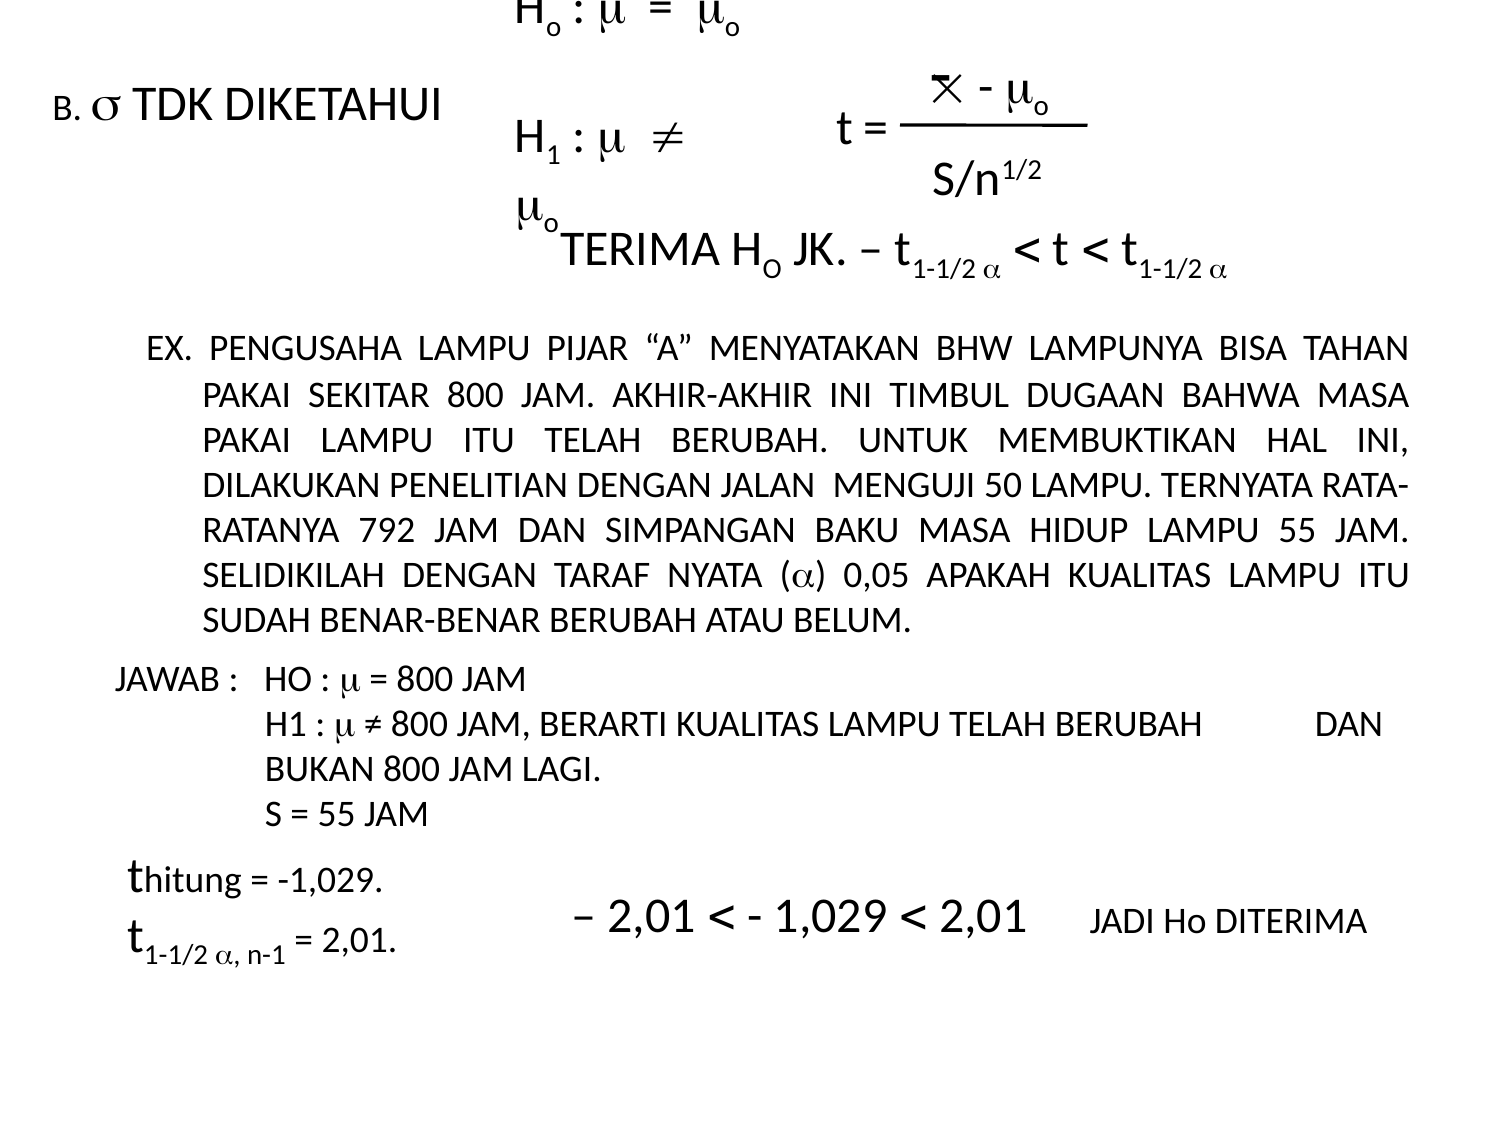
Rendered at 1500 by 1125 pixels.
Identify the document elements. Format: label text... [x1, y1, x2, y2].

text_box - [908, 31, 975, 110]
text_box JADI Ho DITERIMA [1073, 860, 1389, 977]
text_box B.  TDK DIKETAHUI [35, 60, 498, 139]
text_box S/n1/2 [898, 135, 1077, 210]
text_box t = [810, 85, 910, 164]
text_box – 2,01  - 1,029  2,01 [510, 860, 1077, 965]
text_box JAWAB : HO :  = 800 JAM H1 :  ≠ 800 JAM, BERARTI KUALITAS LAMPU TELAH BERUBAH DAN BUKAN 800 JAM LAGI. S = 55 JAM [98, 660, 1402, 827]
text_box thitung = -1,029. t1-1/2 , n-1 = 2,01. [110, 848, 602, 965]
text_box TERIMA HO JK. – t1-1/2   t  t1-1/2  [485, 210, 1302, 289]
text_box EX. PENGUSAHA LAMPU PIJAR “A” MENYATAKAN BHW LAMPUNYA BISA TAHAN PAKAI SEKITAR 800 JAM. AKHIR-AKHIR INI TIMBUL DUGAAN BAHWA MASA PAKAI LAMPU ITU TELAH BERUBAH. UNTUK MEMBUKTIKAN HAL INI, DILAKUKAN PENELITIAN DENGAN JALAN MENGUJI 50 LAMPU. TERNYATA RATA-RATANYA 792 JAM DAN SIMPANGAN BAKU MASA HIDUP LAMPU 55 JAM. SELIDIKILAH DENGAN TARAF NYATA () 0,05 APAKAH KUALITAS LAMPU ITU SUDAH BENAR-BENAR BERUBAH ATAU BELUM. [110, 310, 1427, 640]
text_box  - o [910, 48, 1077, 123]
text_box Ho :  = o H1 :   o [498, 48, 765, 165]
